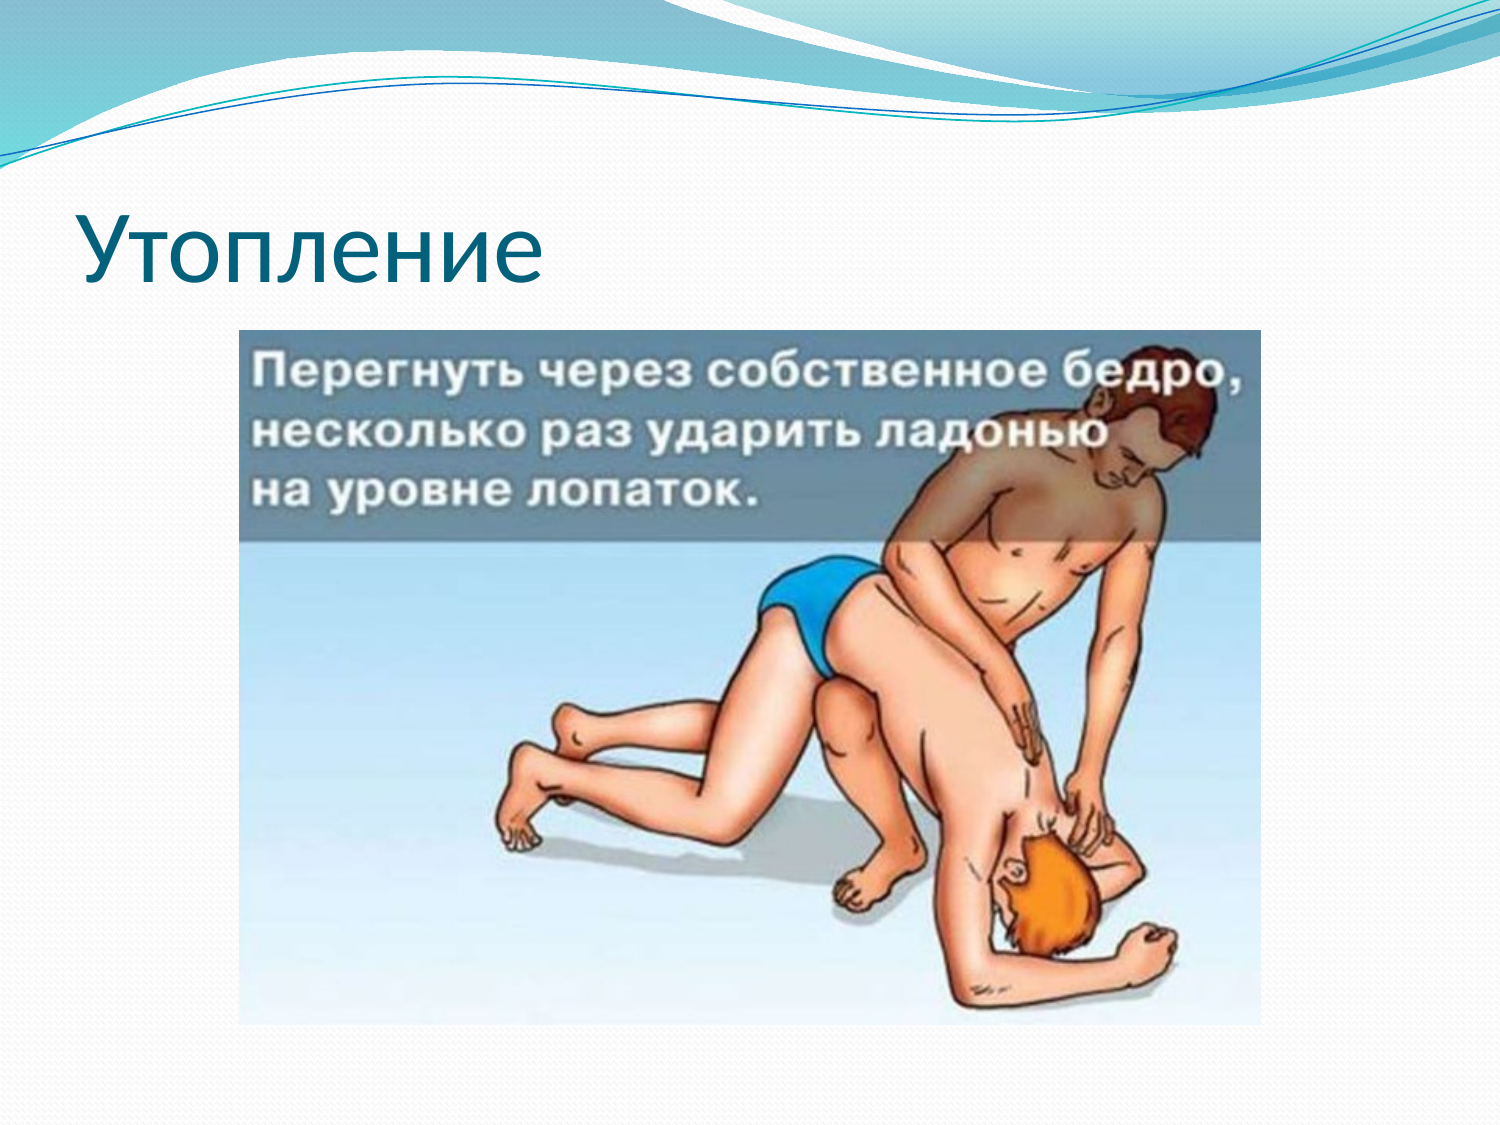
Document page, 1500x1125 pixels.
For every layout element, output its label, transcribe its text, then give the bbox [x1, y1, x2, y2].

title Утопление [75, 115, 1425, 303]
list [238, 330, 1262, 1025]
